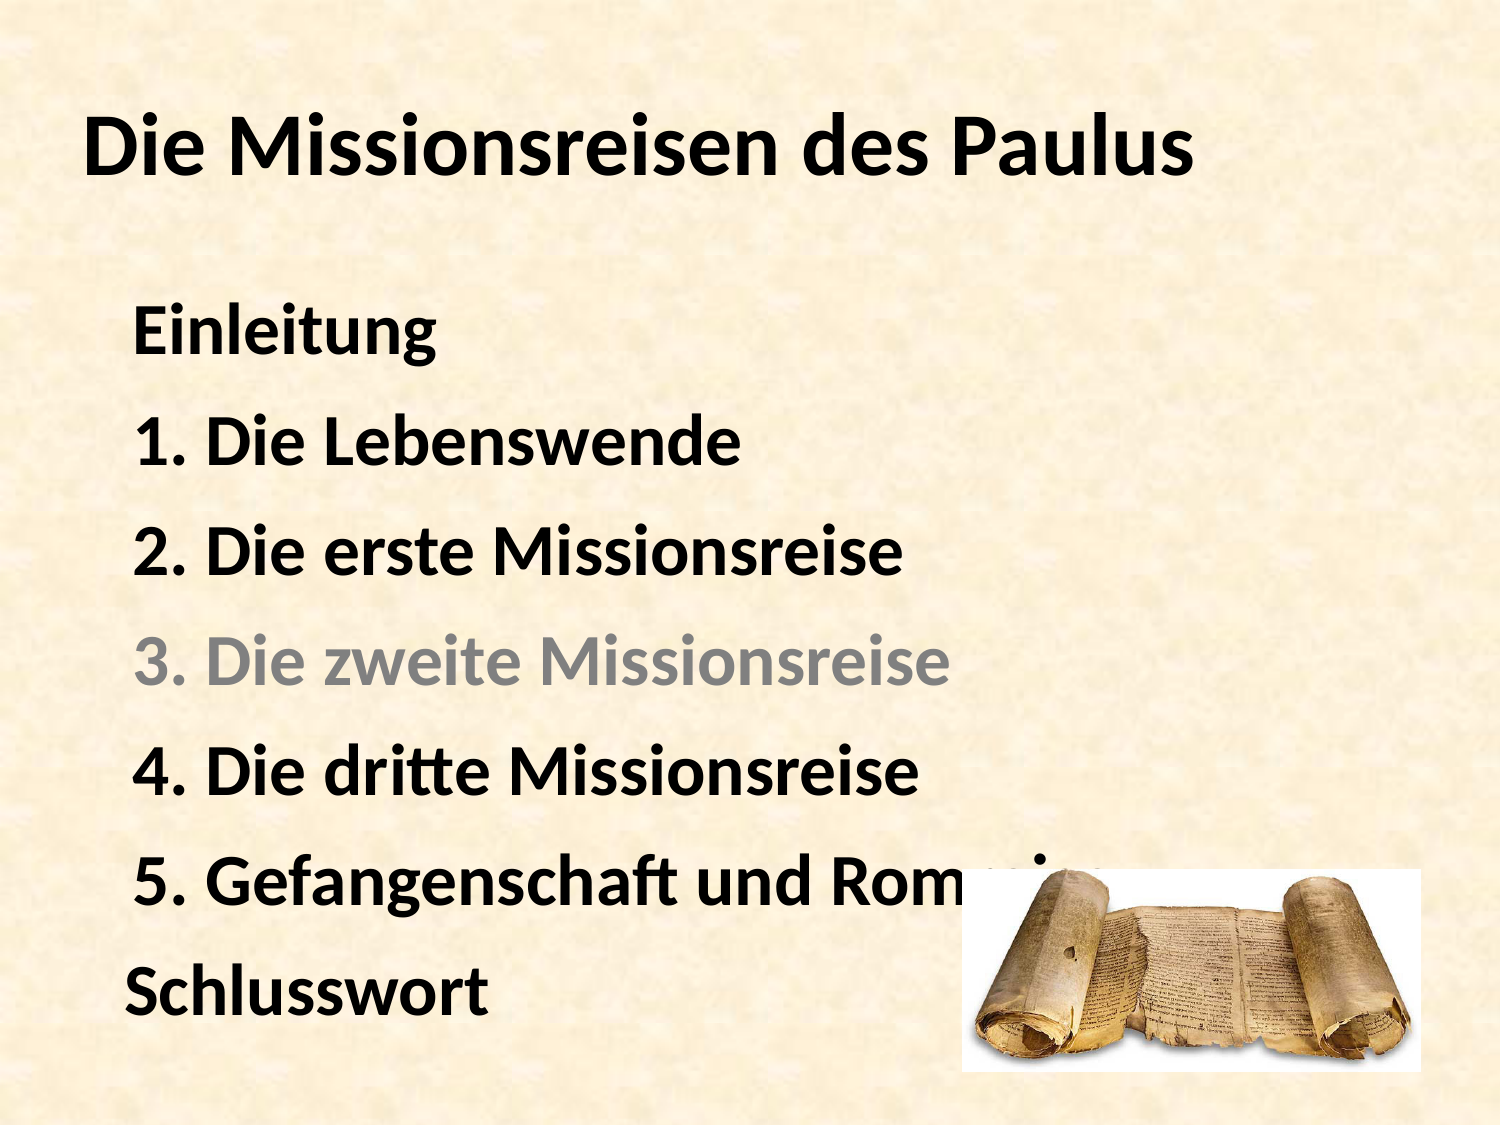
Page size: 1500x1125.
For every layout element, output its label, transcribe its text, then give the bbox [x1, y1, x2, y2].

picture [0, 0, 1500, 1125]
title Die Missionsreisen des Paulus Einleitung 1. Die Lebenswende 2. Die erste Missionsreise 3. Die zweite Missionsreise 4. Die dritte Missionsreise 5. Gefangenschaft und Romreise Schlusswort [67, 78, 1427, 1047]
